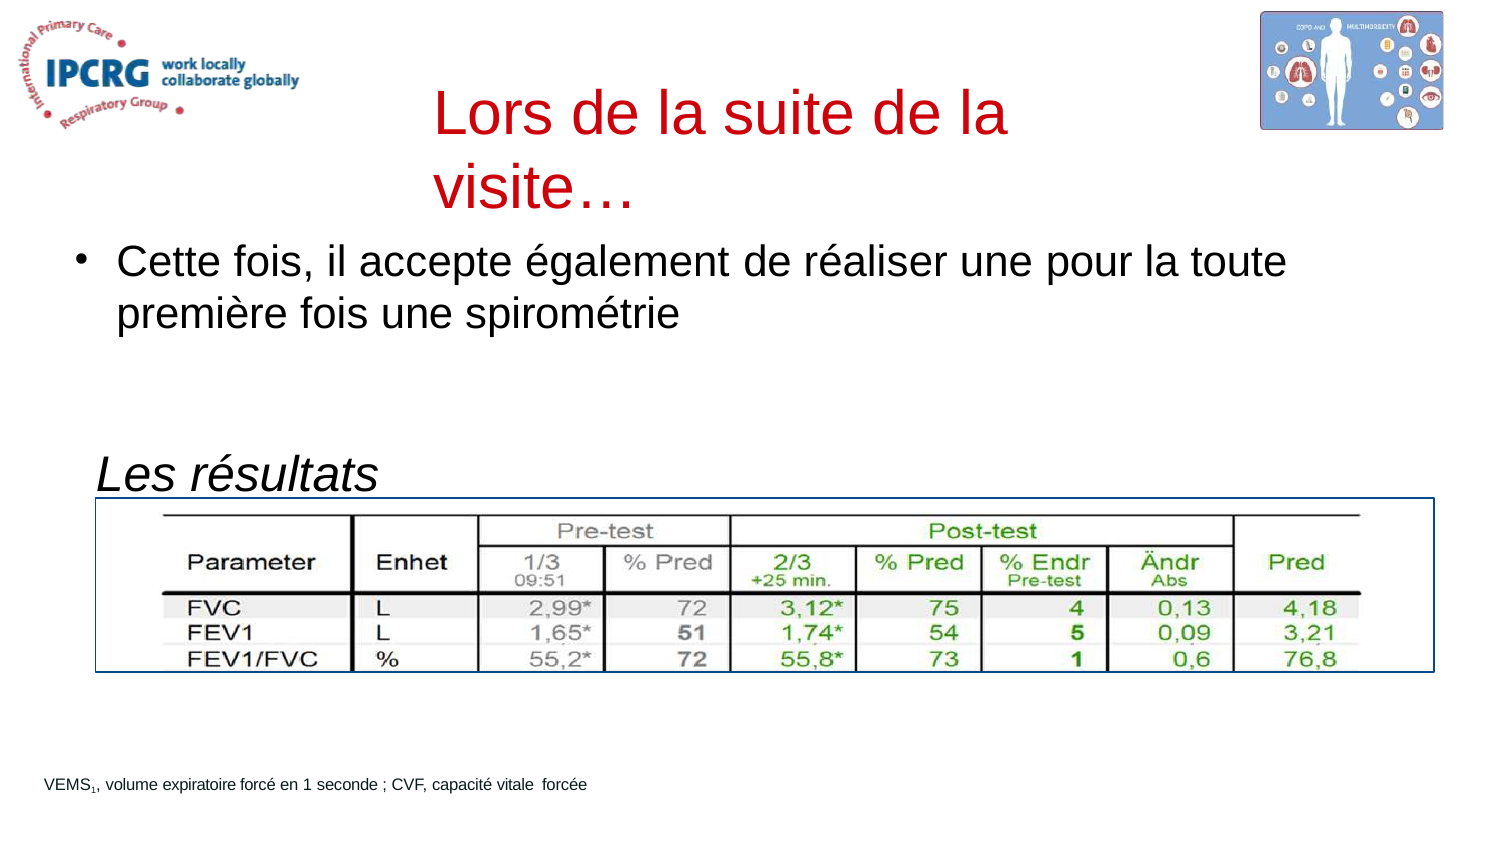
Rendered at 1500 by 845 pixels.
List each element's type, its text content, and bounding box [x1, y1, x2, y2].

picture [18, 20, 301, 130]
text_box [1260, 11, 1444, 130]
text_box Cette fois, il accepte également de réaliser une pour la toute première fois une spirométrie Les résultats [71, 230, 1319, 502]
text_box VEMS1, volume expiratoire forcé en 1 seconde ; CVF, capacité vitale forcée [37, 751, 700, 799]
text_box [94, 497, 1436, 673]
title Lors de la suite de la visite… [431, 69, 1075, 222]
